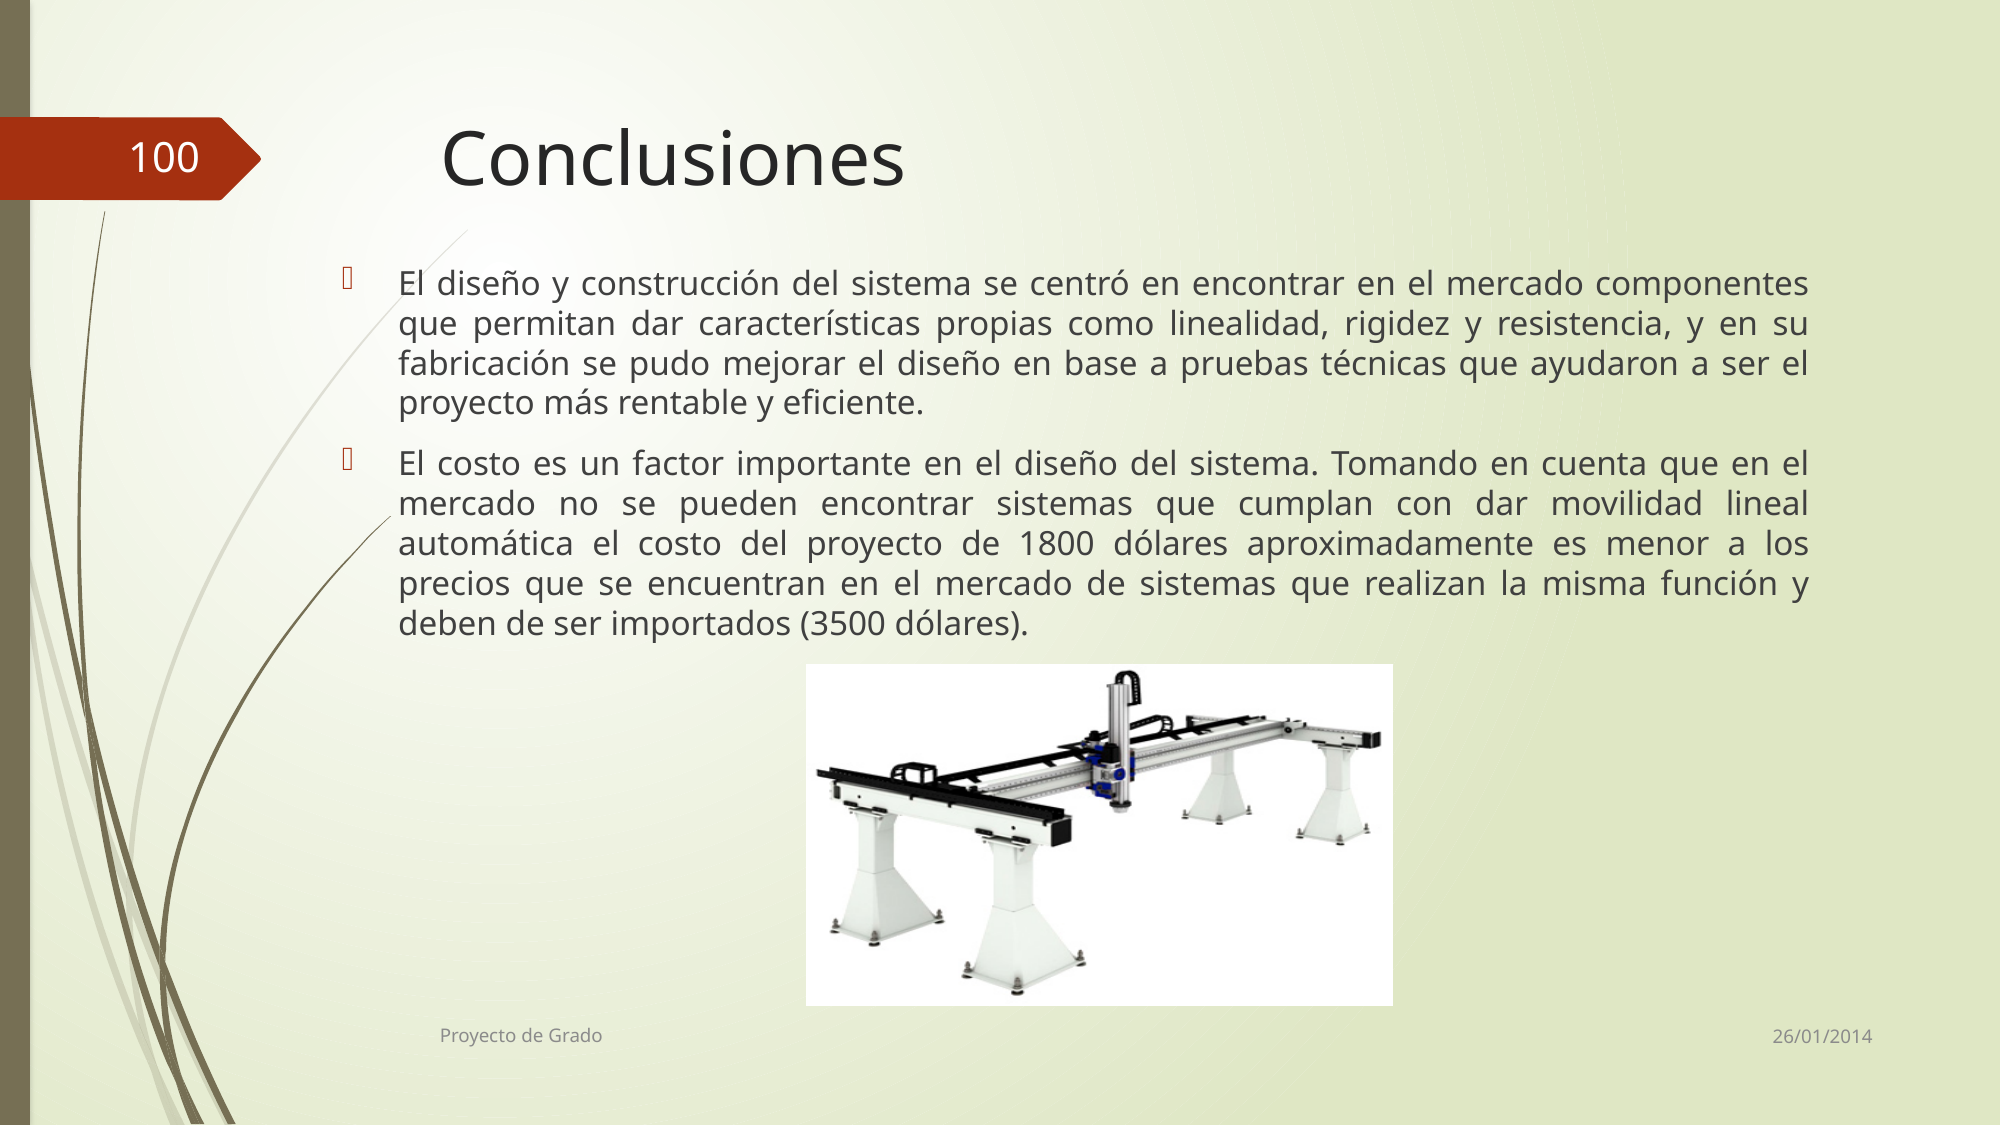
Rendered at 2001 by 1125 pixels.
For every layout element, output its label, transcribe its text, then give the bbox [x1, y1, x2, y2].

picture [805, 664, 1393, 1006]
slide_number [1699, 1005, 1888, 1067]
list El diseño y construcción del sistema se centró en encontrar en el mercado componentes que permitan dar características propias como linealidad, rigidez y resistencia, y en su fabricación se pudo mejorar el diseño en base a pruebas técnicas que ayudaron a ser el proyecto más rentable y eficiente. El costo es un factor importante en el diseño del sistema. Tomando en cuenta que en el mercado no se pueden encontrar sistemas que cumplan con dar movilidad lineal automática el costo del proyecto de 1800 dólares aproximadamente es menor a los precios que se encuentran en el mercado de sistemas que realizan la misma función y deben de ser importados (3500 dólares). [326, 254, 1827, 970]
slide_number 100 [87, 129, 216, 190]
title Conclusiones [425, 102, 1888, 313]
footer Proyecto de Grado [424, 1006, 1675, 1067]
